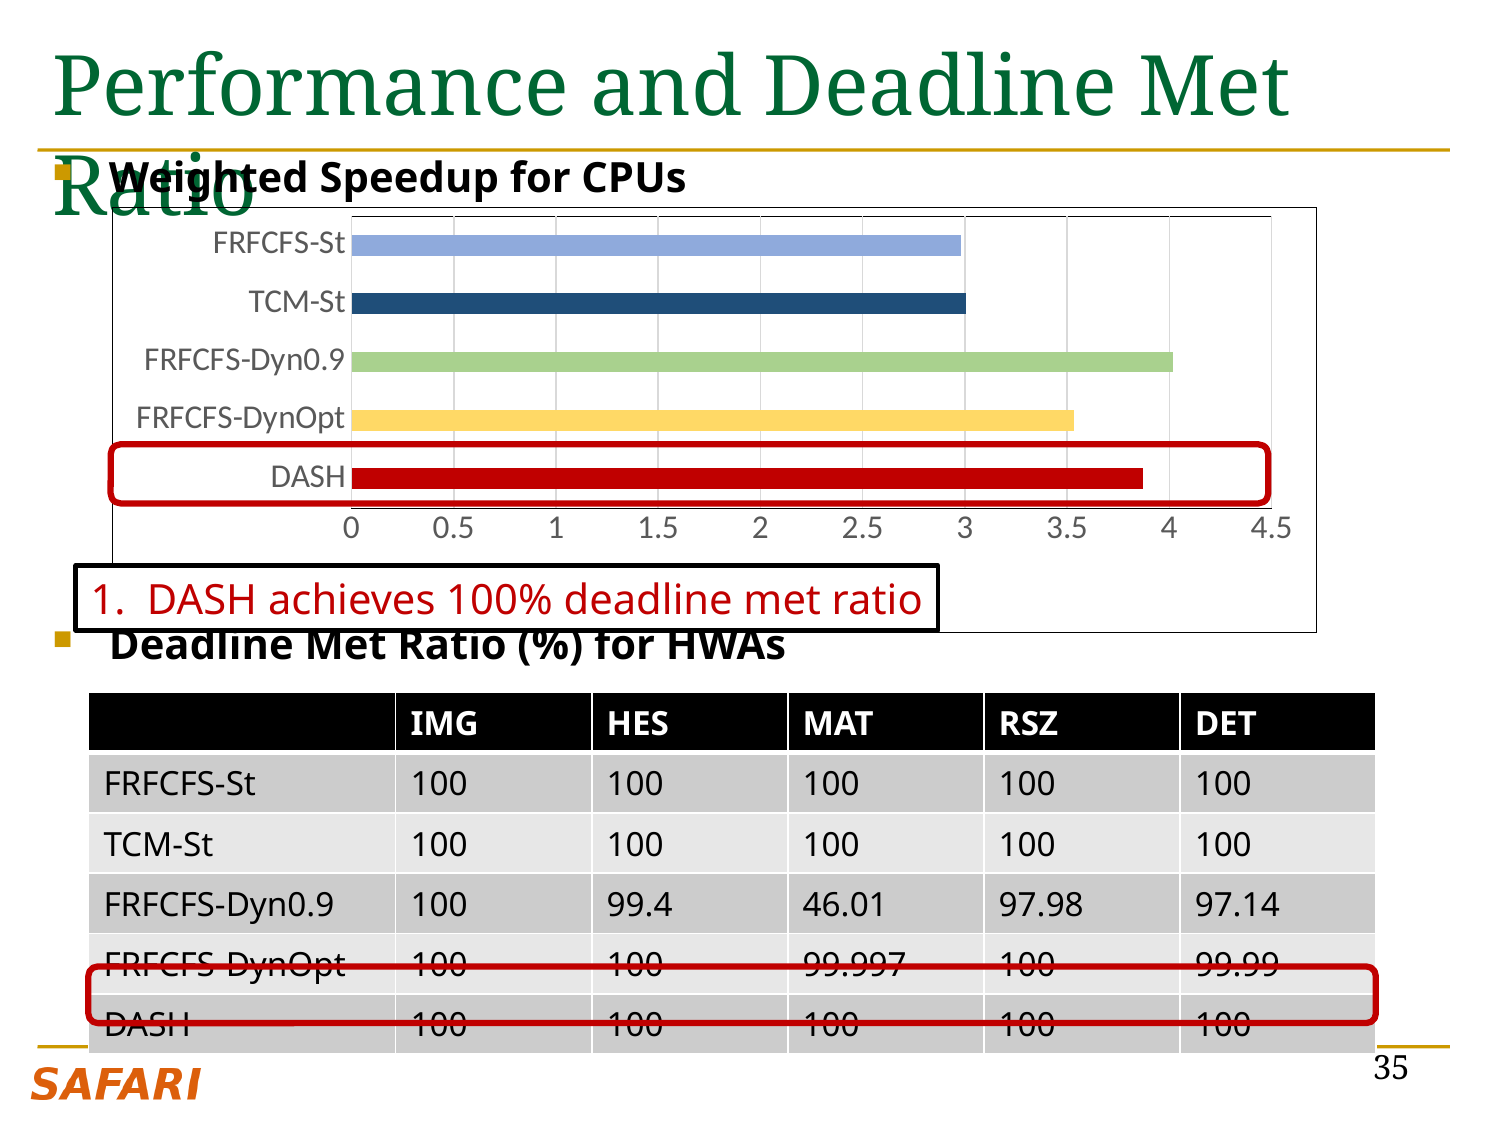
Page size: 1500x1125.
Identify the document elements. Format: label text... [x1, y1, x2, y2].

table_cell 46.01 [789, 874, 983, 933]
table_cell 100 [593, 934, 787, 964]
text_box [86, 964, 1378, 1026]
table_cell 100 [985, 755, 1179, 812]
table_cell 100 [789, 814, 983, 872]
title Performance and Deadline Met Ratio [37, 24, 1451, 143]
table_header IMG [396, 693, 591, 750]
table_header DET [1181, 693, 1375, 750]
table_cell DASH [89, 1022, 395, 1053]
table_cell TCM-St [89, 814, 395, 872]
picture [29, 1058, 207, 1110]
table_cell FRFCFS-Dyn0.9 [89, 874, 395, 933]
table_cell 100 [593, 814, 787, 872]
table_cell 100 [985, 934, 1179, 964]
table_cell 100 [1181, 755, 1375, 812]
list Weighted Speedup for CPUs Deadline Met Ratio (%) for HWAs [37, 143, 1451, 945]
table_cell 100 [985, 814, 1179, 872]
table_header HES [593, 693, 787, 750]
table_cell 99.4 [593, 874, 787, 933]
table_cell 100 [396, 934, 591, 964]
table_cell 100 [1181, 814, 1375, 872]
table_cell 100 [593, 1026, 787, 1053]
table_cell 100 [396, 874, 591, 933]
table_cell 100 [985, 1026, 1179, 1053]
table_cell 99.99 [1181, 934, 1375, 967]
table_header [89, 693, 395, 750]
table_cell 100 [396, 814, 591, 872]
table_cell FRFCFS-St [89, 755, 395, 812]
chart [111, 207, 1318, 634]
table_cell 97.14 [1181, 874, 1375, 933]
table_cell 100 [593, 755, 787, 812]
table_cell 100 [789, 755, 983, 812]
table_cell 97.98 [985, 874, 1179, 933]
table_cell 100 [1181, 1022, 1375, 1053]
table_cell 100 [396, 1026, 591, 1053]
slide_number 35 [1074, 1023, 1426, 1100]
table_cell 99.997 [789, 934, 983, 964]
text_box DASH achieves 100% deadline met ratio [75, 565, 106, 631]
table_cell 100 [396, 755, 591, 812]
table_cell 100 [789, 1026, 983, 1053]
table_header RSZ [985, 693, 1179, 750]
table_cell FRFCFS-DynOpt [89, 934, 395, 967]
table_header MAT [789, 693, 983, 750]
